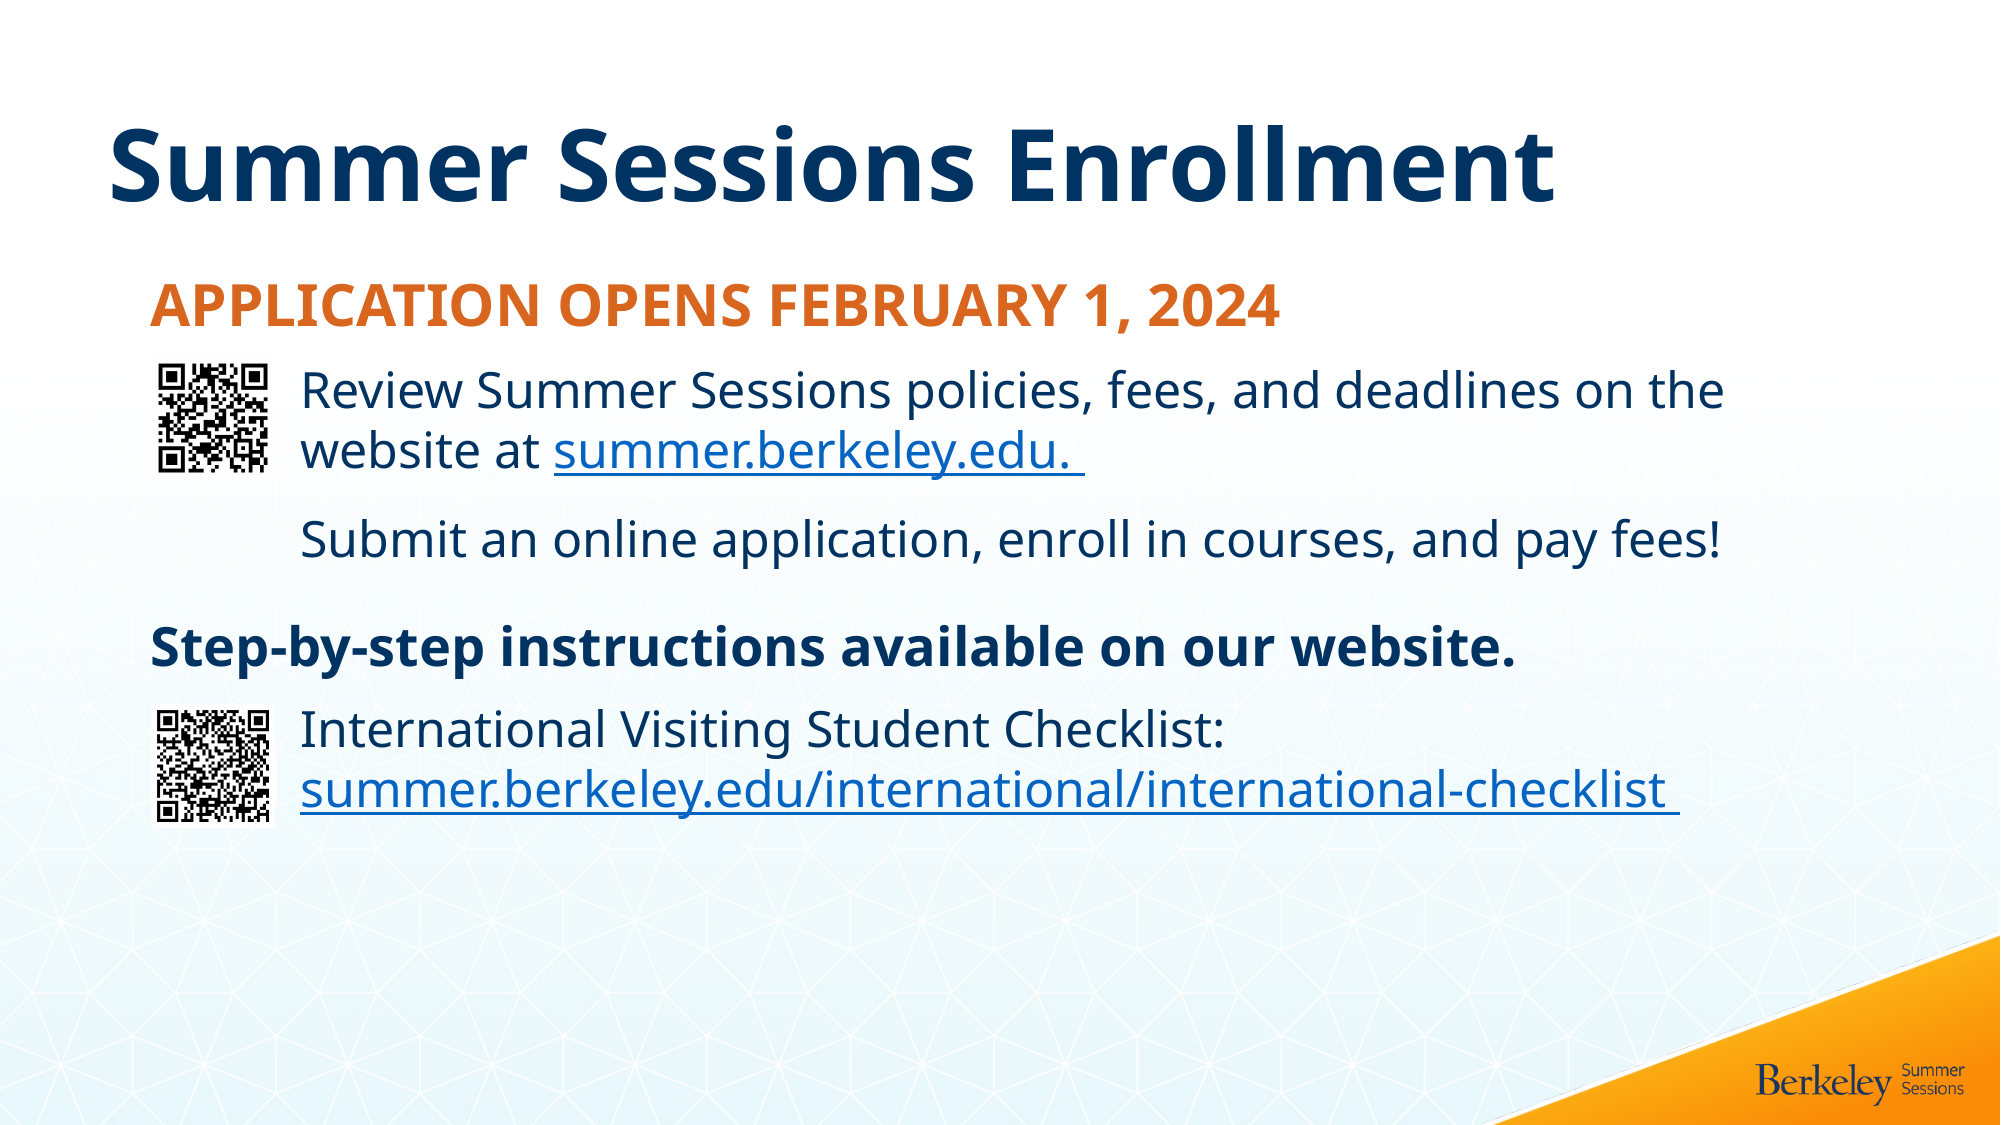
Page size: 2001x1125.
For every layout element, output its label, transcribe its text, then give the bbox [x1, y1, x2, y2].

picture [150, 704, 275, 829]
picture [0, 0, 2001, 1125]
text_box Step-by-step instructions available on our website. International Visiting Student Checklist: summer.berkeley.edu/international/international-checklist [135, 604, 1859, 987]
title Summer Sessions Enrollment [93, 59, 1819, 278]
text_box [1442, 909, 2000, 1125]
list APPLICATION OPENS FEBRUARY 1, 2024 Review Summer Sessions policies, fees, and deadlines on the website at summer.berkeley.edu. Submit an online application, enroll in courses, and pay fees! [135, 260, 1880, 558]
